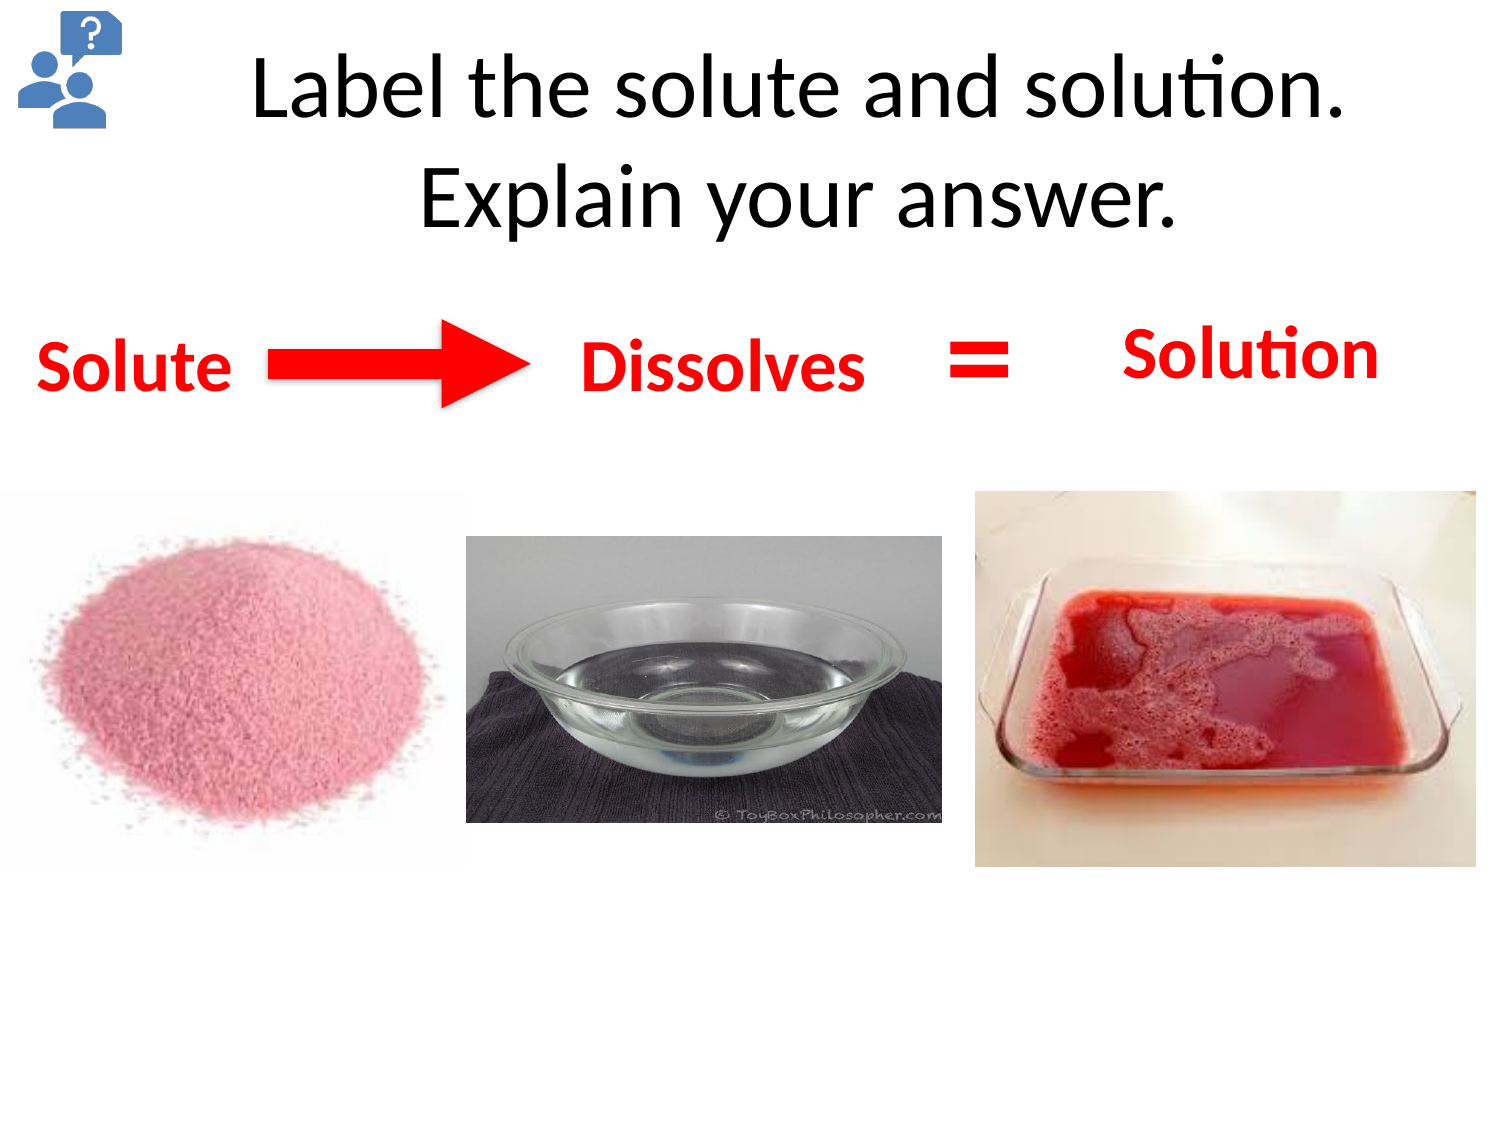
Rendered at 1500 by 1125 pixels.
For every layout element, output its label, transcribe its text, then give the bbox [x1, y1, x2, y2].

picture [975, 491, 1476, 868]
text_box Solution [1107, 295, 1448, 401]
text_box Solute [21, 309, 268, 415]
text_box = [930, 258, 1031, 439]
picture [0, 491, 942, 868]
text_box Label the solute and solution. Explain your answer. [124, 17, 1476, 253]
text_box Dissolves [565, 309, 886, 415]
text_box [0, 0, 124, 140]
